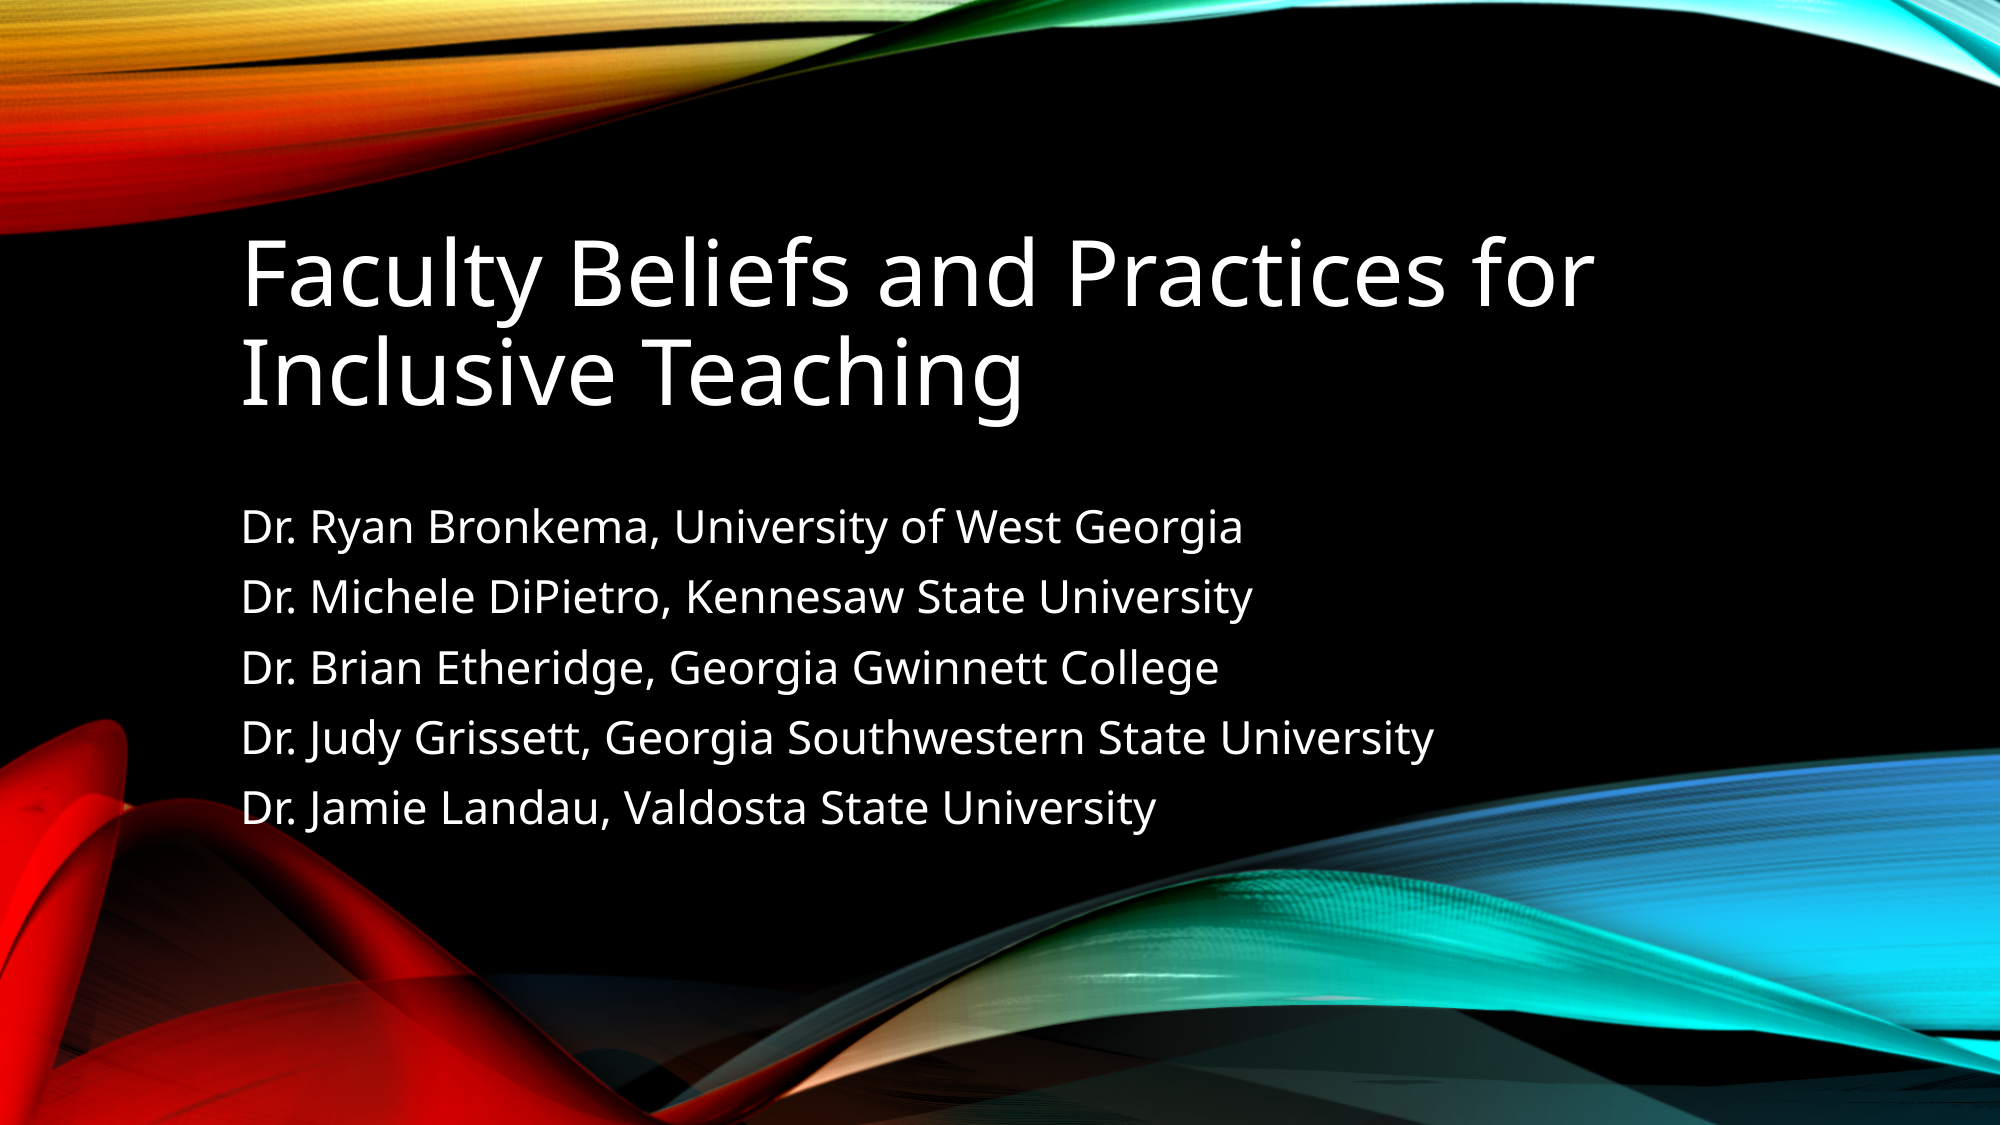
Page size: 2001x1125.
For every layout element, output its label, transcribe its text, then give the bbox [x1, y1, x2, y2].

picture [0, 0, 2000, 237]
subtitle Dr. Ryan Bronkema, University of West Georgia Dr. Michele DiPietro, Kennesaw State University Dr. Brian Etheridge, Georgia Gwinnett College Dr. Judy Grissett, Georgia Southwestern State University Dr. Jamie Landau, Valdosta State University [225, 496, 1775, 864]
title Faculty Beliefs and Practices for Inclusive Teaching [225, 133, 1775, 433]
picture [0, 717, 2000, 1125]
